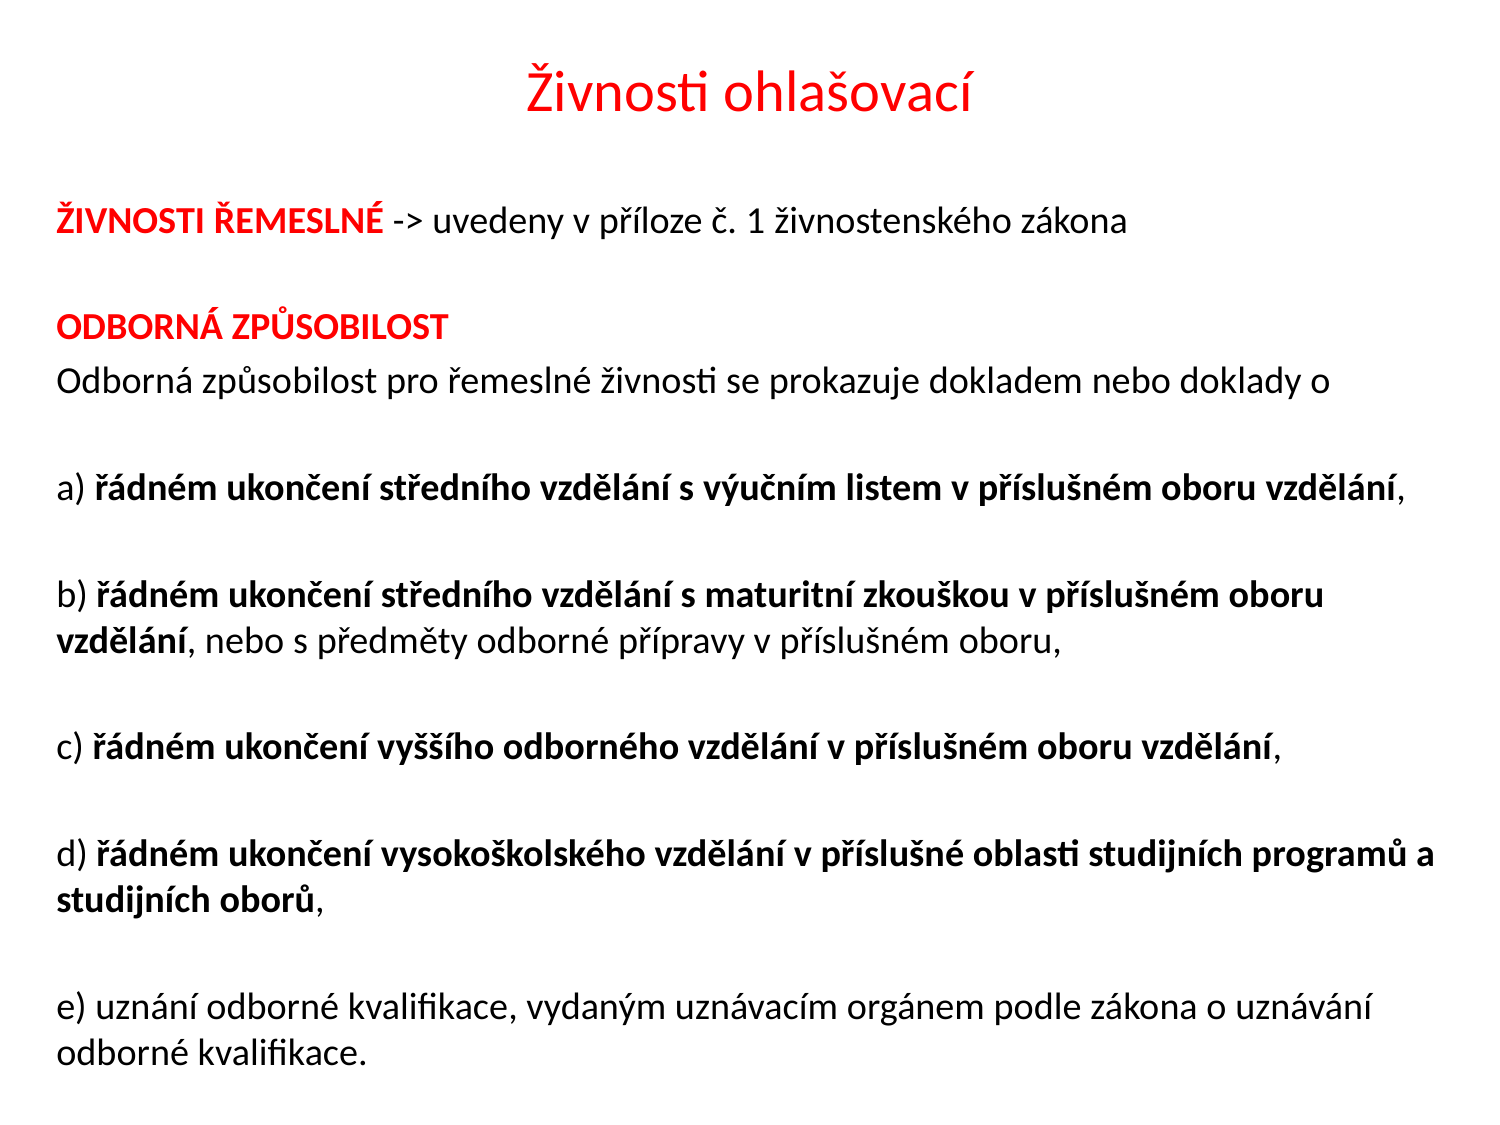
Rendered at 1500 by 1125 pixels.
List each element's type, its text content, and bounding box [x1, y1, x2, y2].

title Živnosti ohlašovací [75, 45, 1425, 132]
list ŽIVNOSTI ŘEMESLNÉ -> uvedeny v příloze č. 1 živnostenského zákona ODBORNÁ ZPŮSOBILOST Odborná způsobilost pro řemeslné živnosti se prokazuje dokladem nebo doklady o a) řádném ukončení středního vzdělání s výučním listem v příslušném oboru vzdělání, b) řádném ukončení středního vzdělání s maturitní zkouškou v příslušném oboru vzdělání, nebo s předměty odborné přípravy v příslušném oboru, c) řádném ukončení vyššího odborného vzdělání v příslušném oboru vzdělání, d) řádném ukončení vysokoškolského vzdělání v příslušné oblasti studijních programů a studijních oborů, e) uznání odborné kvalifikace, vydaným uznávacím orgánem podle zákona o uznávání odborné kvalifikace. [41, 187, 1474, 1125]
